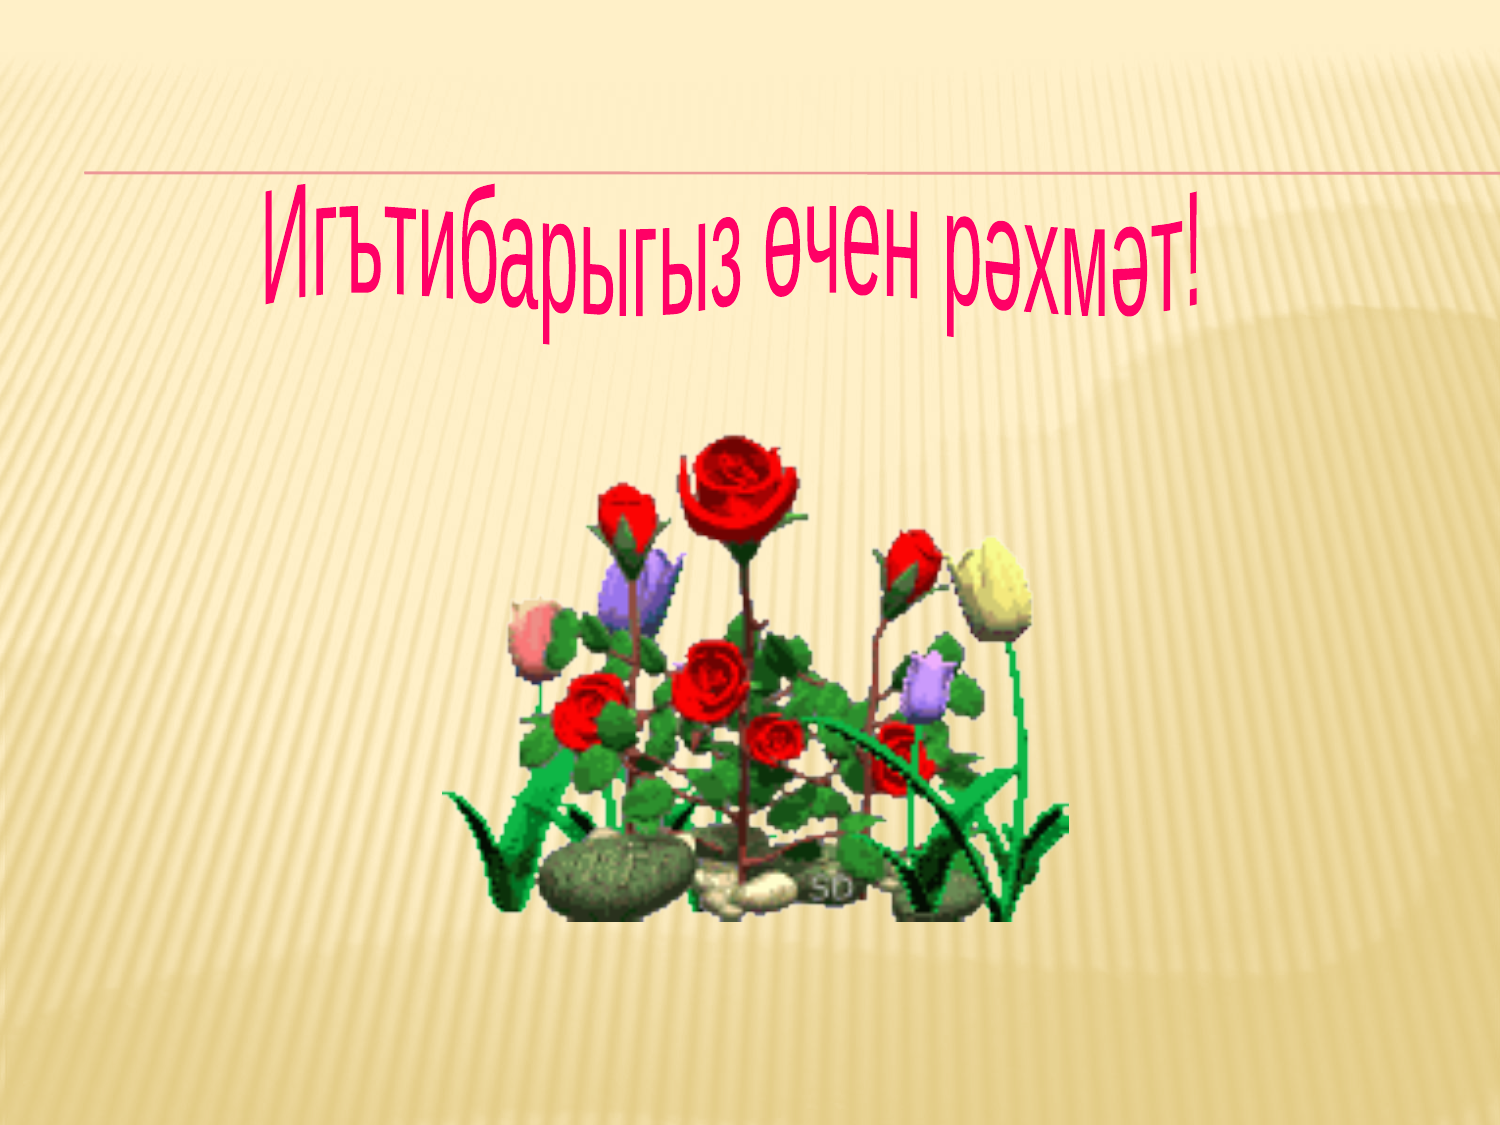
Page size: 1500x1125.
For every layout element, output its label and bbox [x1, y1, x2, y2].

picture [442, 396, 1070, 922]
